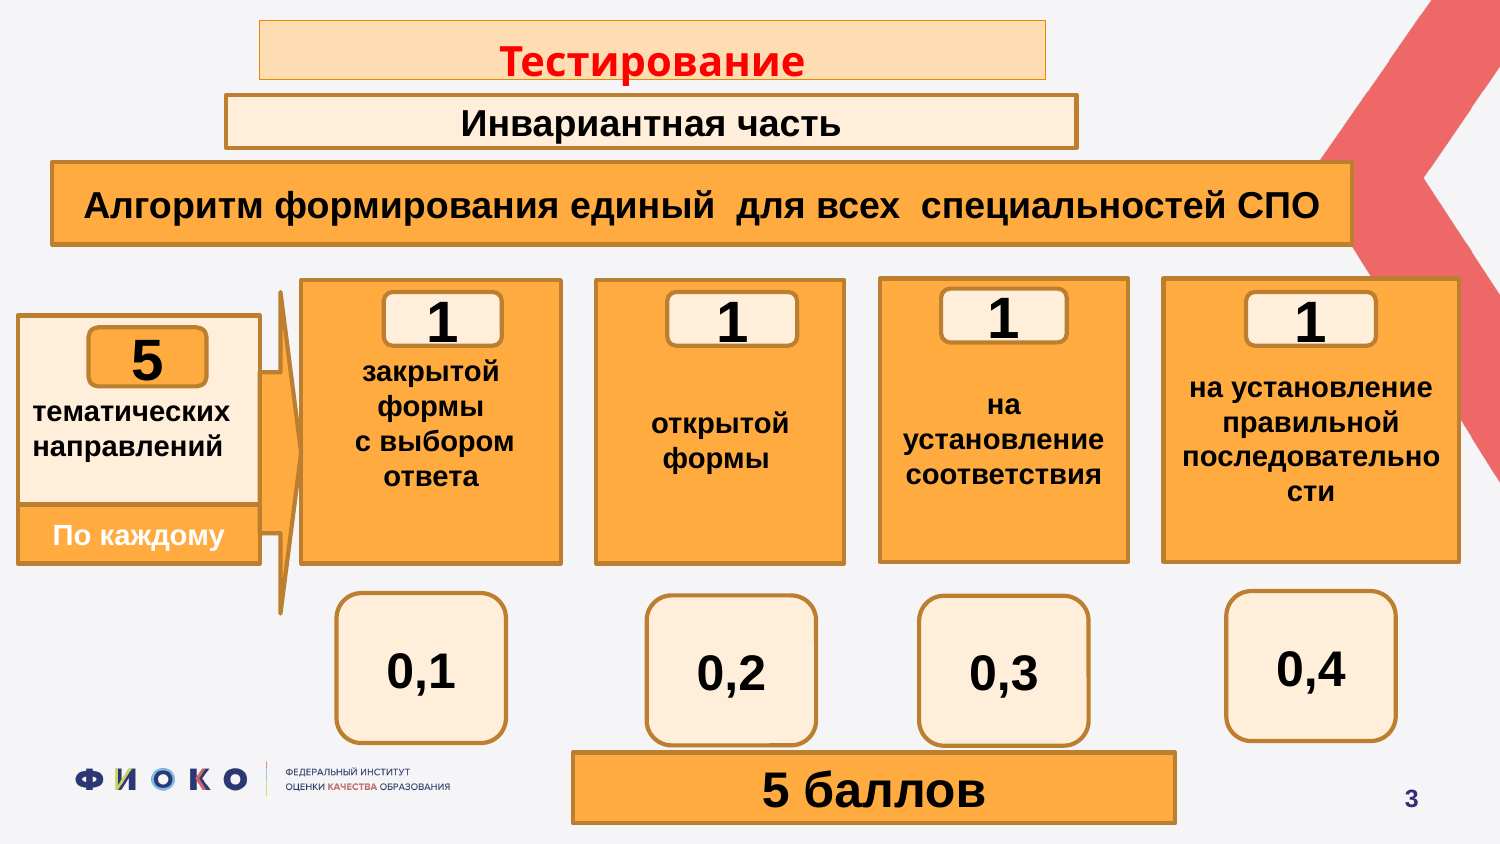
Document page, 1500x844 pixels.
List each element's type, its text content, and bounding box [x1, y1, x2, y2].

text_box тематических направлений [16, 313, 262, 502]
text_box 0,4 [1224, 588, 1398, 744]
text_box закрытой формы с выбором ответа [299, 278, 563, 566]
text_box По каждому [16, 502, 262, 566]
text_box на установление правильной последовательности [1161, 276, 1302, 564]
text_box на установление соответствия [878, 276, 1130, 564]
text_box 5 баллов [571, 750, 1177, 825]
slide_number 3 [1389, 764, 1480, 830]
picture [51, 742, 468, 813]
picture [1307, 0, 1500, 617]
text_box 0,1 [334, 590, 509, 746]
text_box открытой формы [594, 278, 846, 566]
text_box 1 [665, 289, 800, 348]
text_box 1 [939, 286, 1069, 345]
text_box 1 [1243, 289, 1302, 348]
text_box 0,3 [917, 593, 1091, 748]
text_box 5 [86, 325, 209, 389]
subtitle Тестирование [259, 20, 1046, 80]
text_box [257, 289, 304, 616]
text_box Инвариантная часть [224, 93, 1079, 150]
text_box Алгоритм формирования единый для всех специальностей СПО [50, 160, 1302, 247]
text_box 1 [381, 289, 504, 348]
text_box 0,2 [644, 593, 819, 748]
